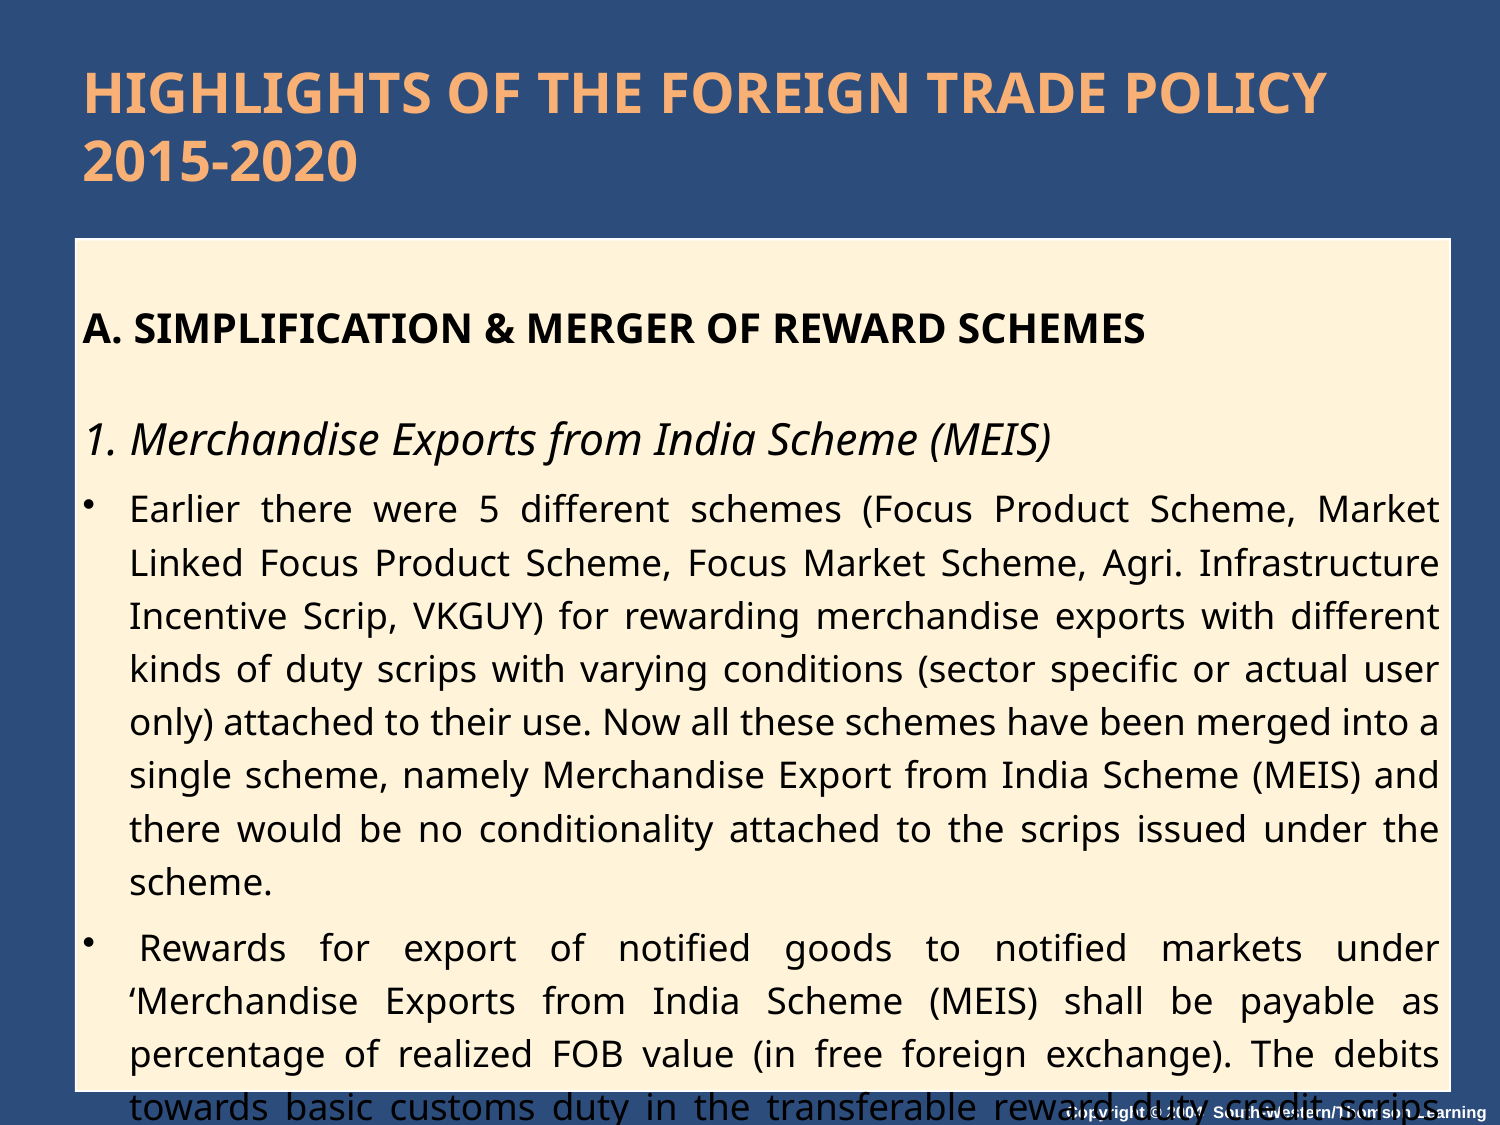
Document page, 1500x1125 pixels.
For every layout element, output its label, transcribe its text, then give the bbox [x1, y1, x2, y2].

list A. SIMPLIFICATION & MERGER OF REWARD SCHEMES 1. Merchandise Exports from India Scheme (MEIS) Earlier there were 5 different schemes (Focus Product Scheme, Market Linked Focus Product Scheme, Focus Market Scheme, Agri. Infrastructure Incentive Scrip, VKGUY) for rewarding merchandise exports with different kinds of duty scrips with varying conditions (sector specific or actual user only) attached to their use. Now all these schemes have been merged into a single scheme, namely Merchandise Export from India Scheme (MEIS) and there would be no conditionality attached to the scrips issued under the scheme. Rewards for export of notified goods to notified markets under ‘Merchandise Exports from India Scheme (MEIS) shall be payable as percentage of realized FOB value (in free foreign exchange). The debits towards basic customs duty in the transferable reward duty credit scrips would also be allowed adjustment as duty drawback. At present, only the additional duty of customs / excise duty / service tax is allowed adjustment as CENVAT credit or drawback, as per Department of Revenue rules. [74, 236, 1451, 1091]
slide_number [724, 1011, 1076, 1074]
title HIGHLIGHTS OF THE FOREIGN TRADE POLICY 2015-2020 [74, 24, 1451, 226]
